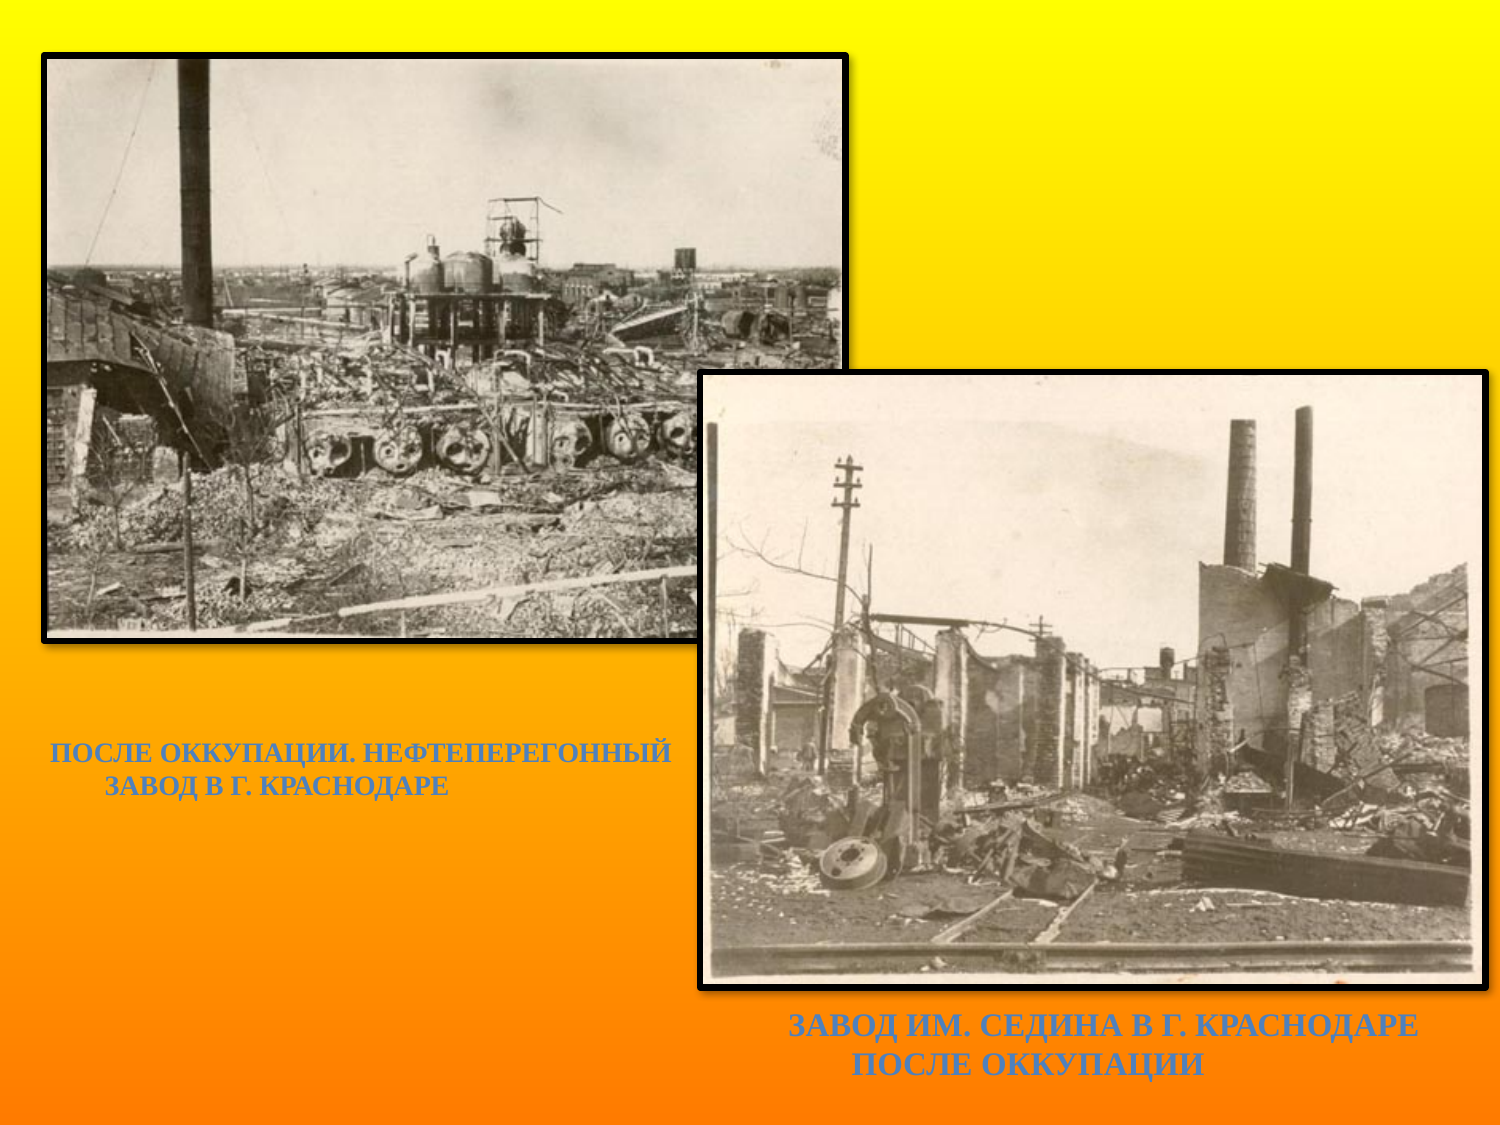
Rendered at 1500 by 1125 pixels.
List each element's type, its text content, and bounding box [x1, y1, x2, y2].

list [46, 58, 843, 638]
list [702, 374, 1483, 985]
text_box Завод им. Седина в г. Краснодаре после оккупации [773, 996, 1437, 1101]
text_box После оккупации. Нефтеперегонный завод в г. Краснодаре [35, 726, 695, 832]
